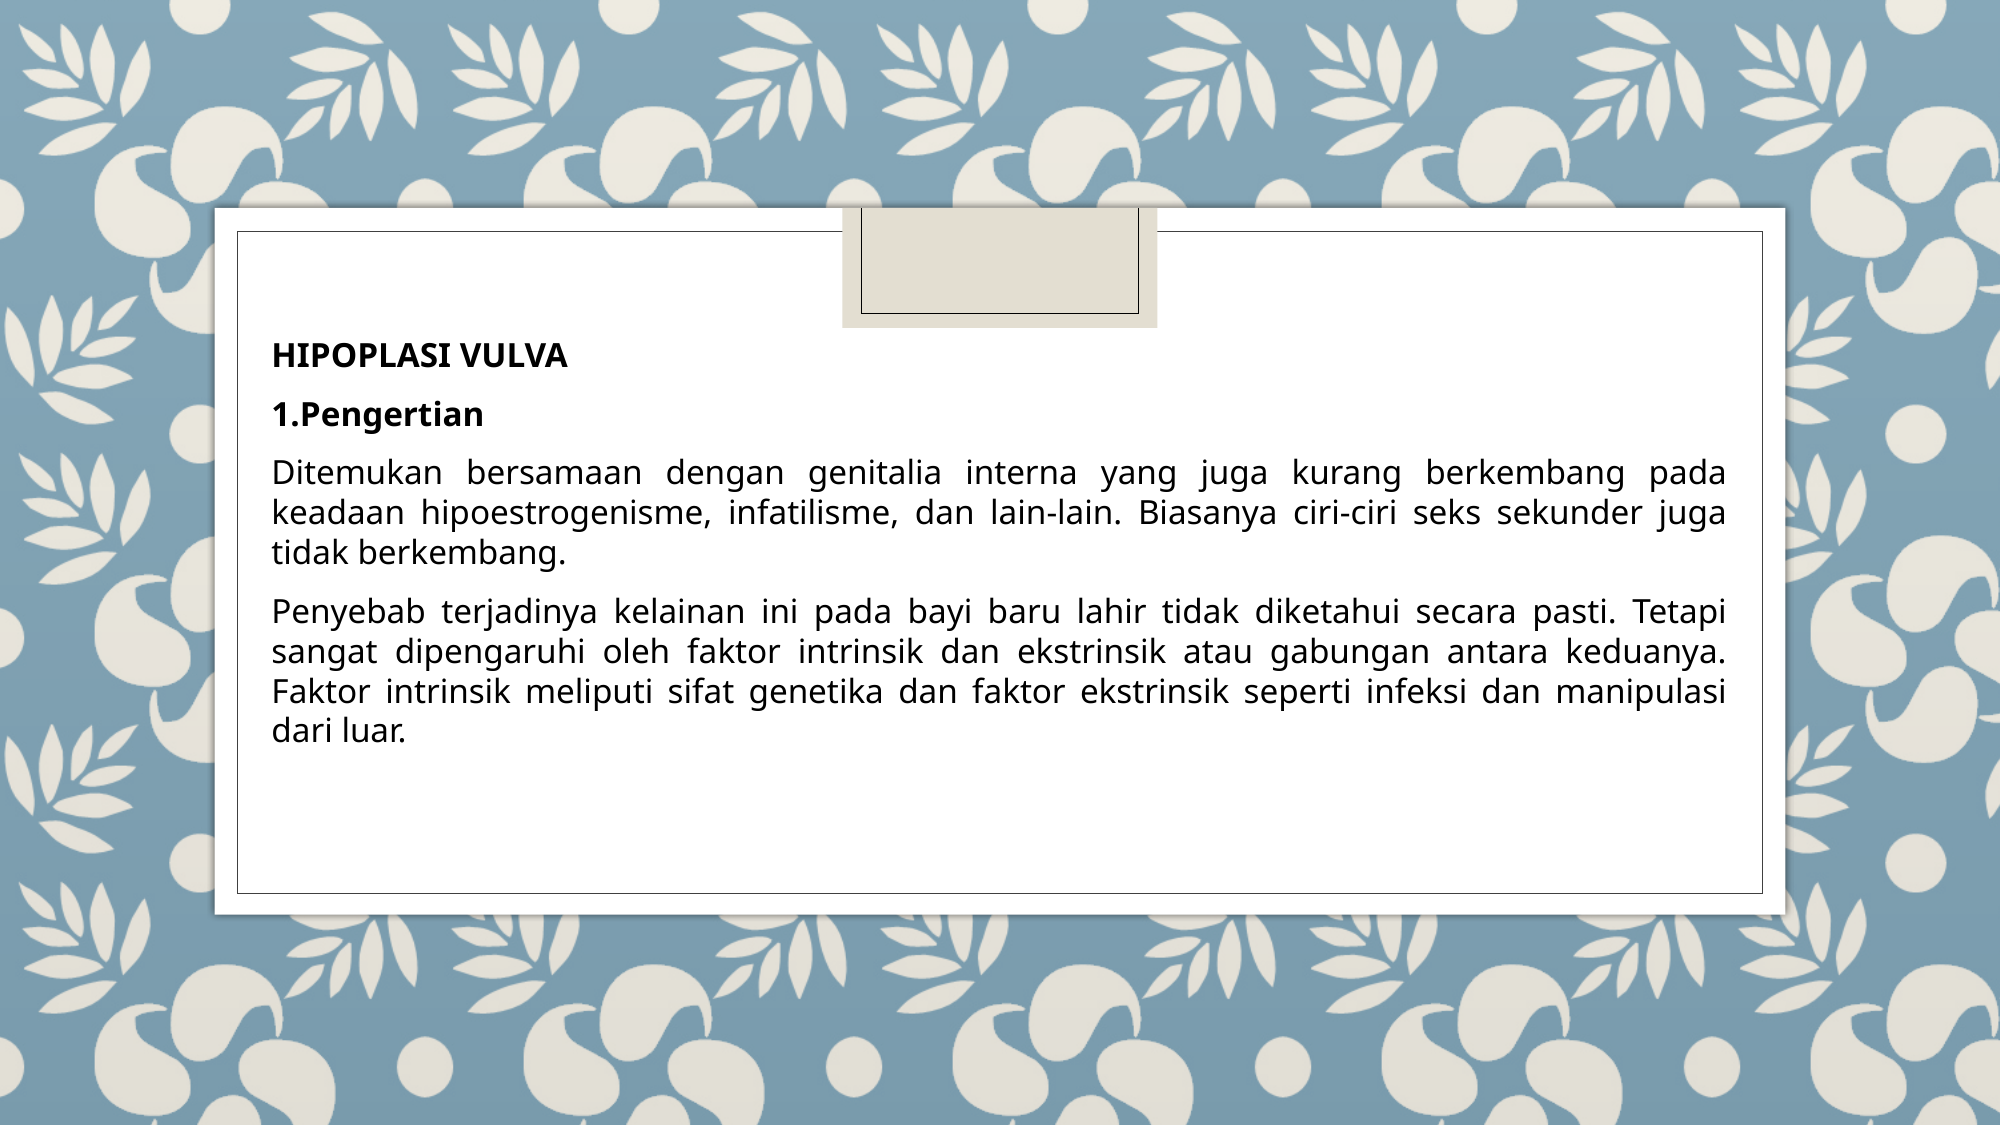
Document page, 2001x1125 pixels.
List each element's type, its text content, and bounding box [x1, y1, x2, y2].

list HIPOPLASI VULVA 1.Pengertian Ditemukan bersamaan dengan genitalia interna yang juga kurang berkembang pada keadaan hipoestrogenisme, infatilisme, dan lain-lain. Biasanya ciri-ciri seks sekunder juga tidak berkembang. Penyebab terjadinya kelainan ini pada bayi baru lahir tidak diketahui secara pasti. Tetapi sangat dipengaruhi oleh faktor intrinsik dan ekstrinsik atau gabungan antara keduanya. Faktor intrinsik meliputi sifat genetika dan faktor ekstrinsik seperti infeksi dan manipulasi dari luar. [256, 326, 1745, 843]
